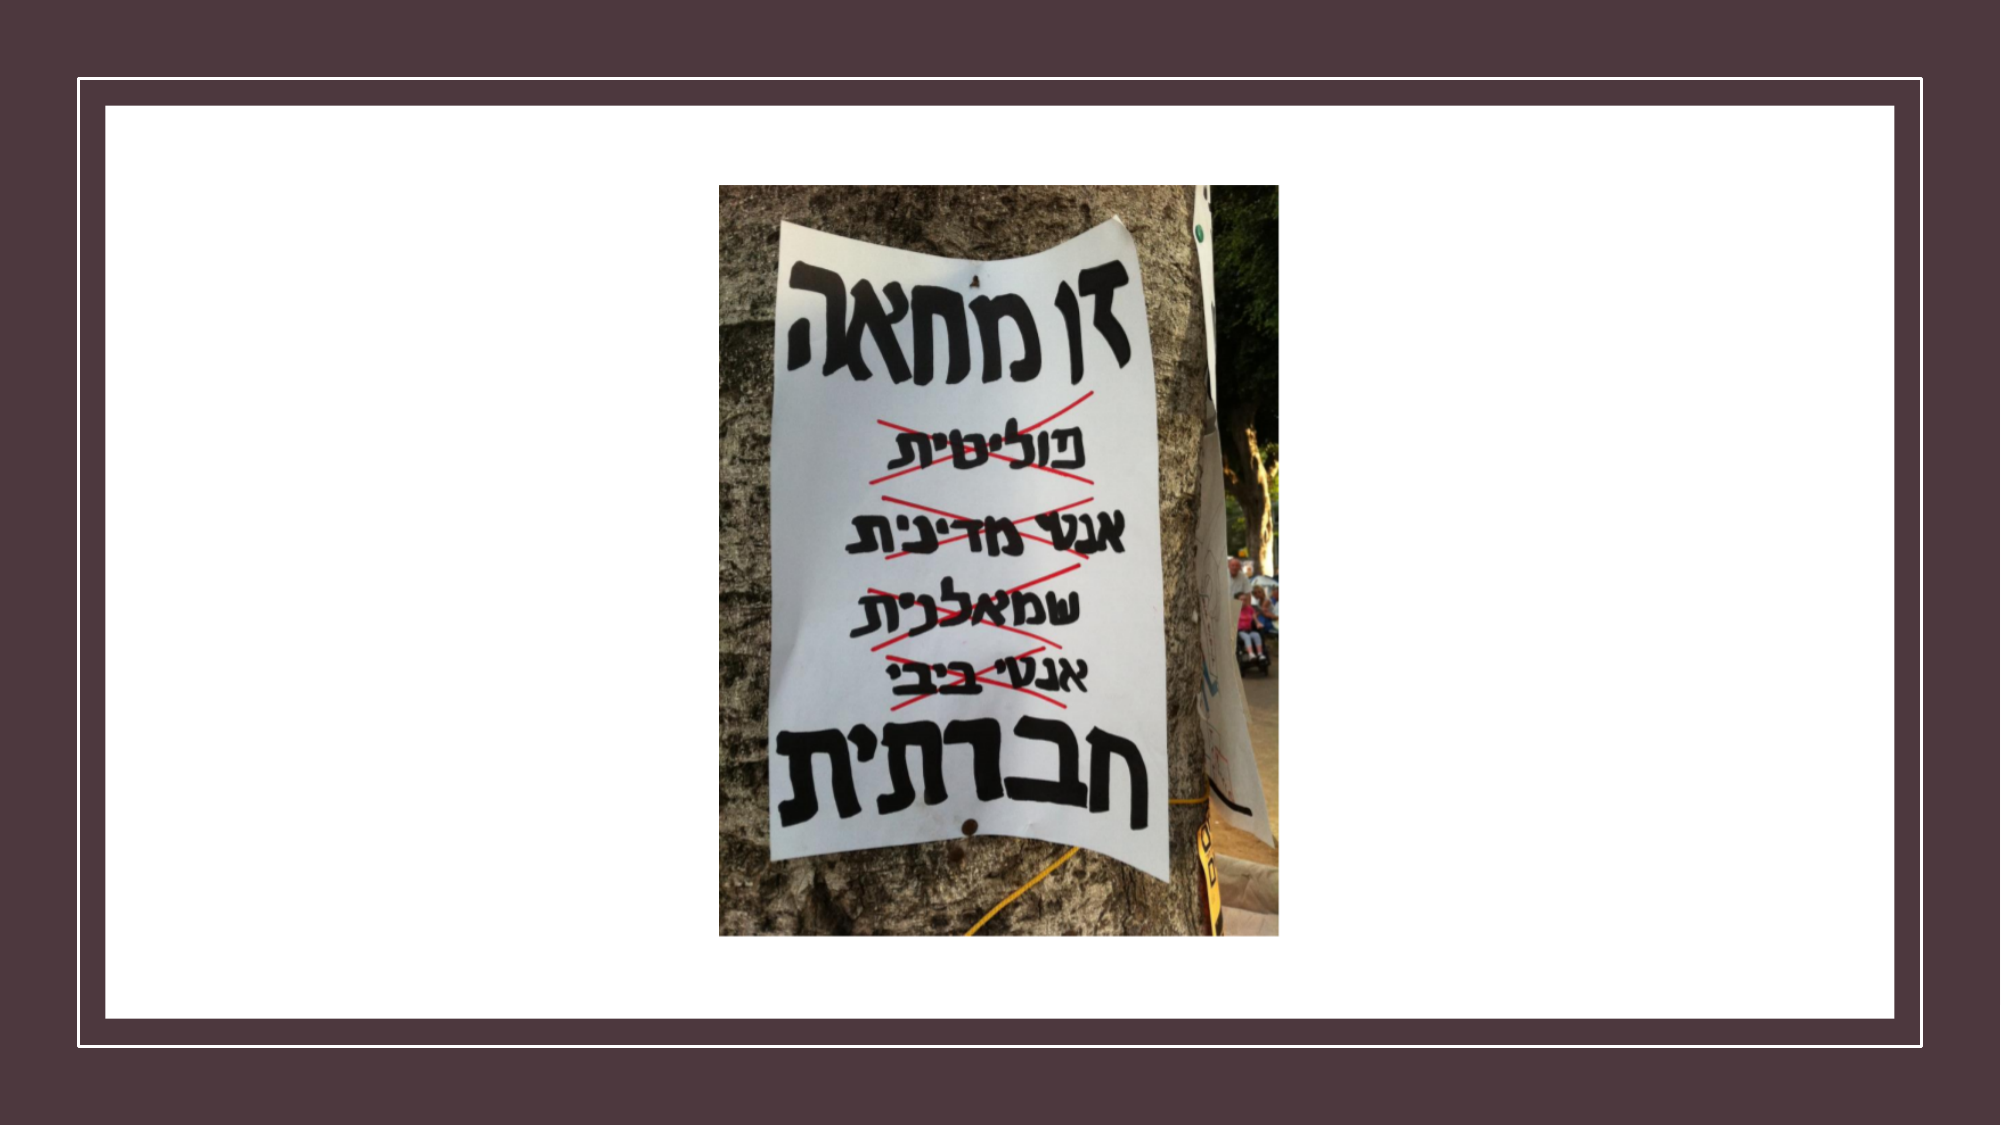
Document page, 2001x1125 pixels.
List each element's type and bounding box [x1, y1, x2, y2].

picture [719, 184, 1282, 940]
text_box [77, 77, 1923, 1048]
text_box [0, 0, 2000, 1125]
